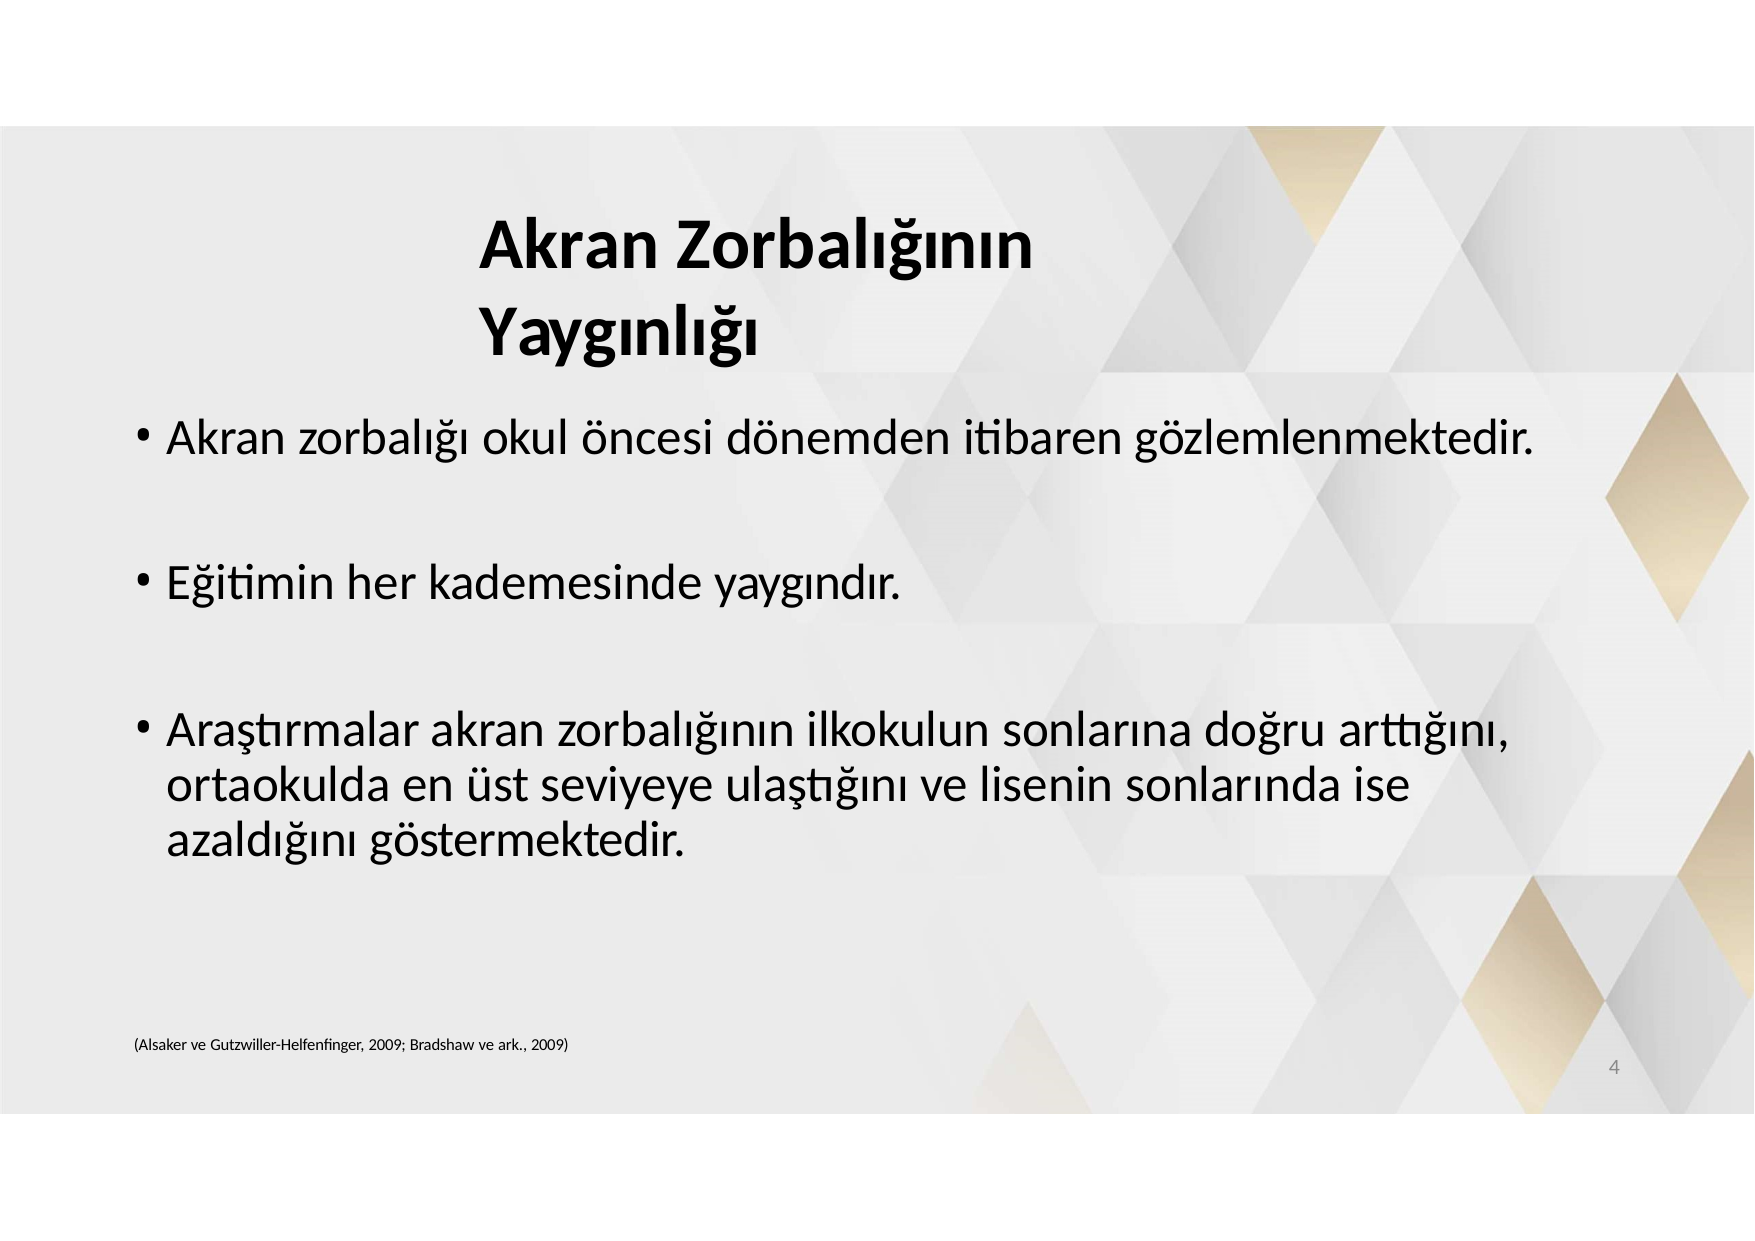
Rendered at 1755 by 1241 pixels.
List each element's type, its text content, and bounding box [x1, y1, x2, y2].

text_box 4 [1602, 1056, 1627, 1080]
picture [0, 126, 1754, 1114]
text_box Akran zorbalığı okul öncesi dönemden itibaren gözlemlenmektedir. Eğitimin her kademesinde yaygındır. Araştırmalar akran zorbalığının ilkokulun sonlarına doğru arttığını, ortaokulda en üst seviyeye ulaştığını ve lisenin sonlarında ise azaldığını göstermektedir. [131, 400, 1550, 867]
title Akran Zorbalığının Yaygınlığı [477, 193, 1277, 400]
text_box (Alsaker ve Gutzwiller-Helfenfinger, 2009; Bradshaw ve ark., 2009) [131, 1032, 578, 1054]
